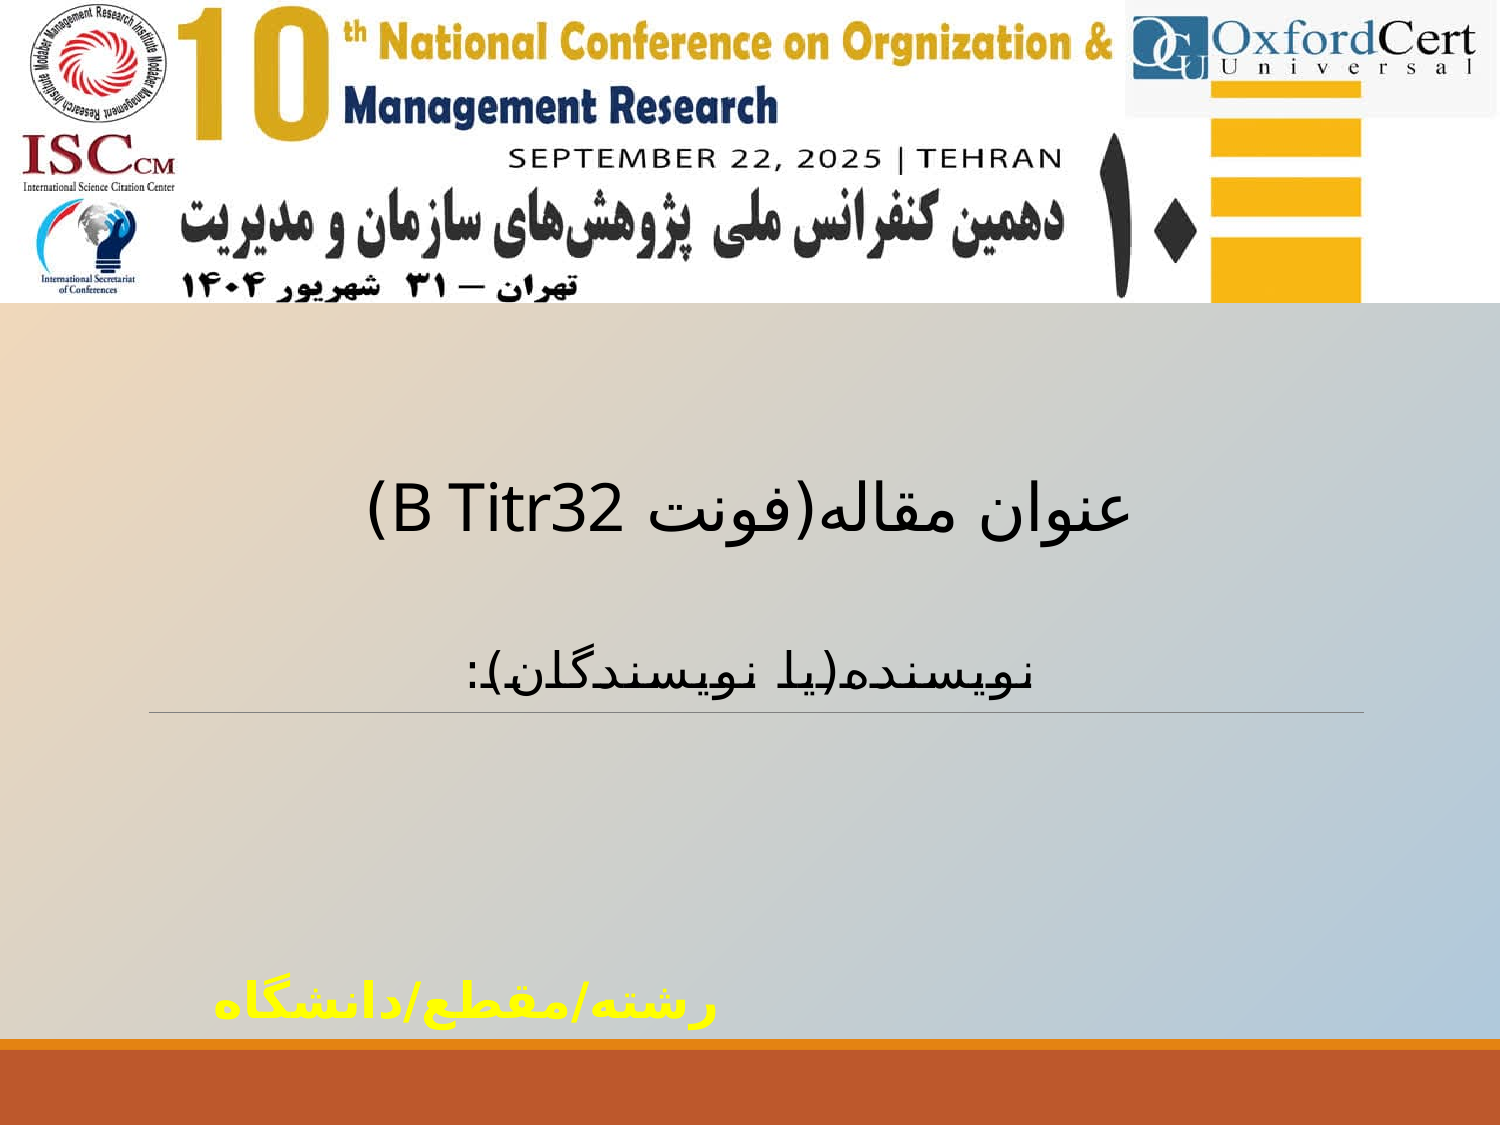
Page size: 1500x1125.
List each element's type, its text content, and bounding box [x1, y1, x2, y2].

picture [0, 0, 1500, 304]
subtitle نویسنده(یا نویسندگان): [112, 637, 1388, 835]
title عنوان مقاله(فونت B Titr32) [112, 332, 1388, 633]
text_box رشته/مقطع/دانشگاه [35, 960, 727, 1090]
